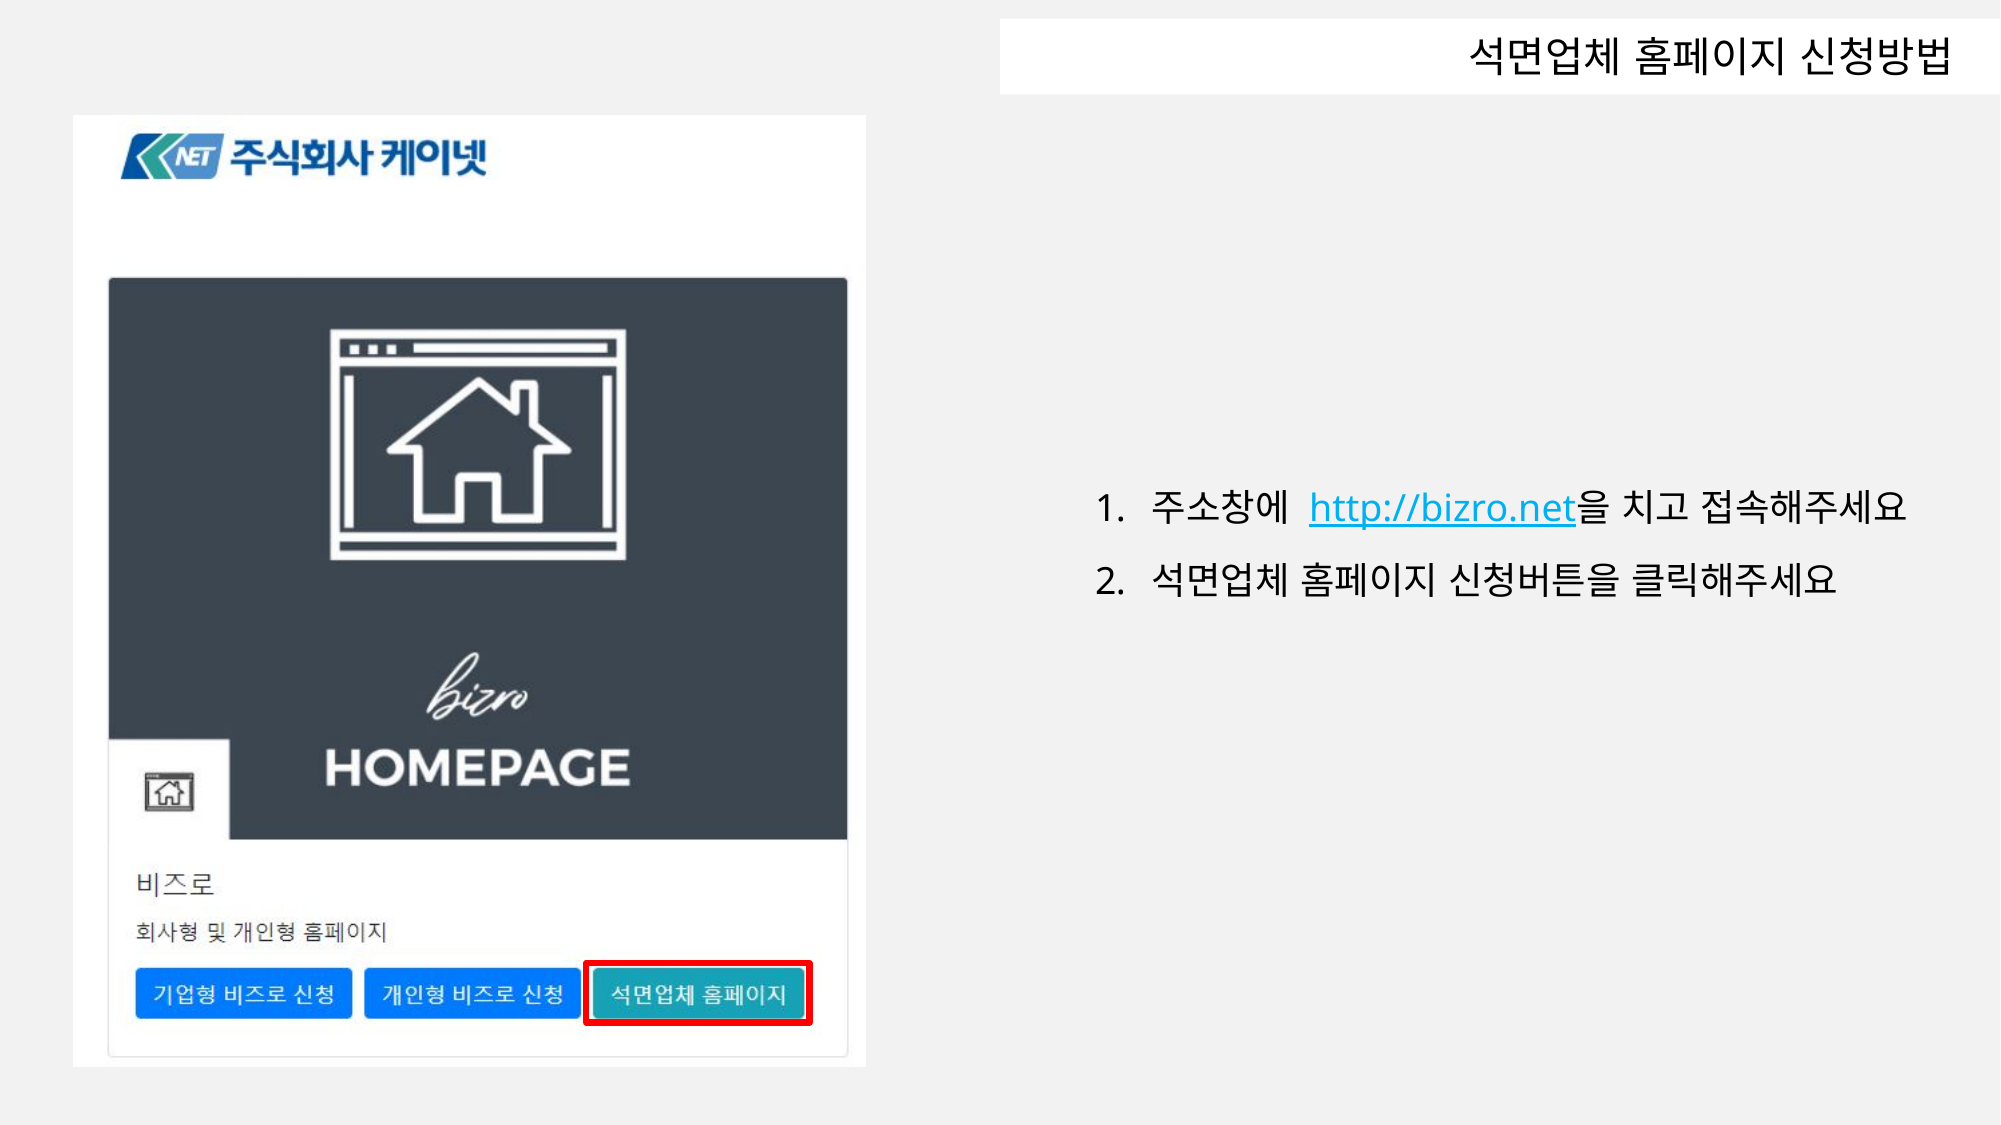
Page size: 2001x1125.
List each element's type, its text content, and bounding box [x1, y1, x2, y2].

text_box 석면업체 홈페이지 신청방법 [1453, 23, 1969, 89]
picture [73, 115, 866, 1067]
text_box [999, 18, 2000, 95]
text_box 주소창에 http://bizro.net을 치고 접속해주세요 석면업체 홈페이지 신청버튼을 클릭해주세요 [1080, 451, 1923, 610]
